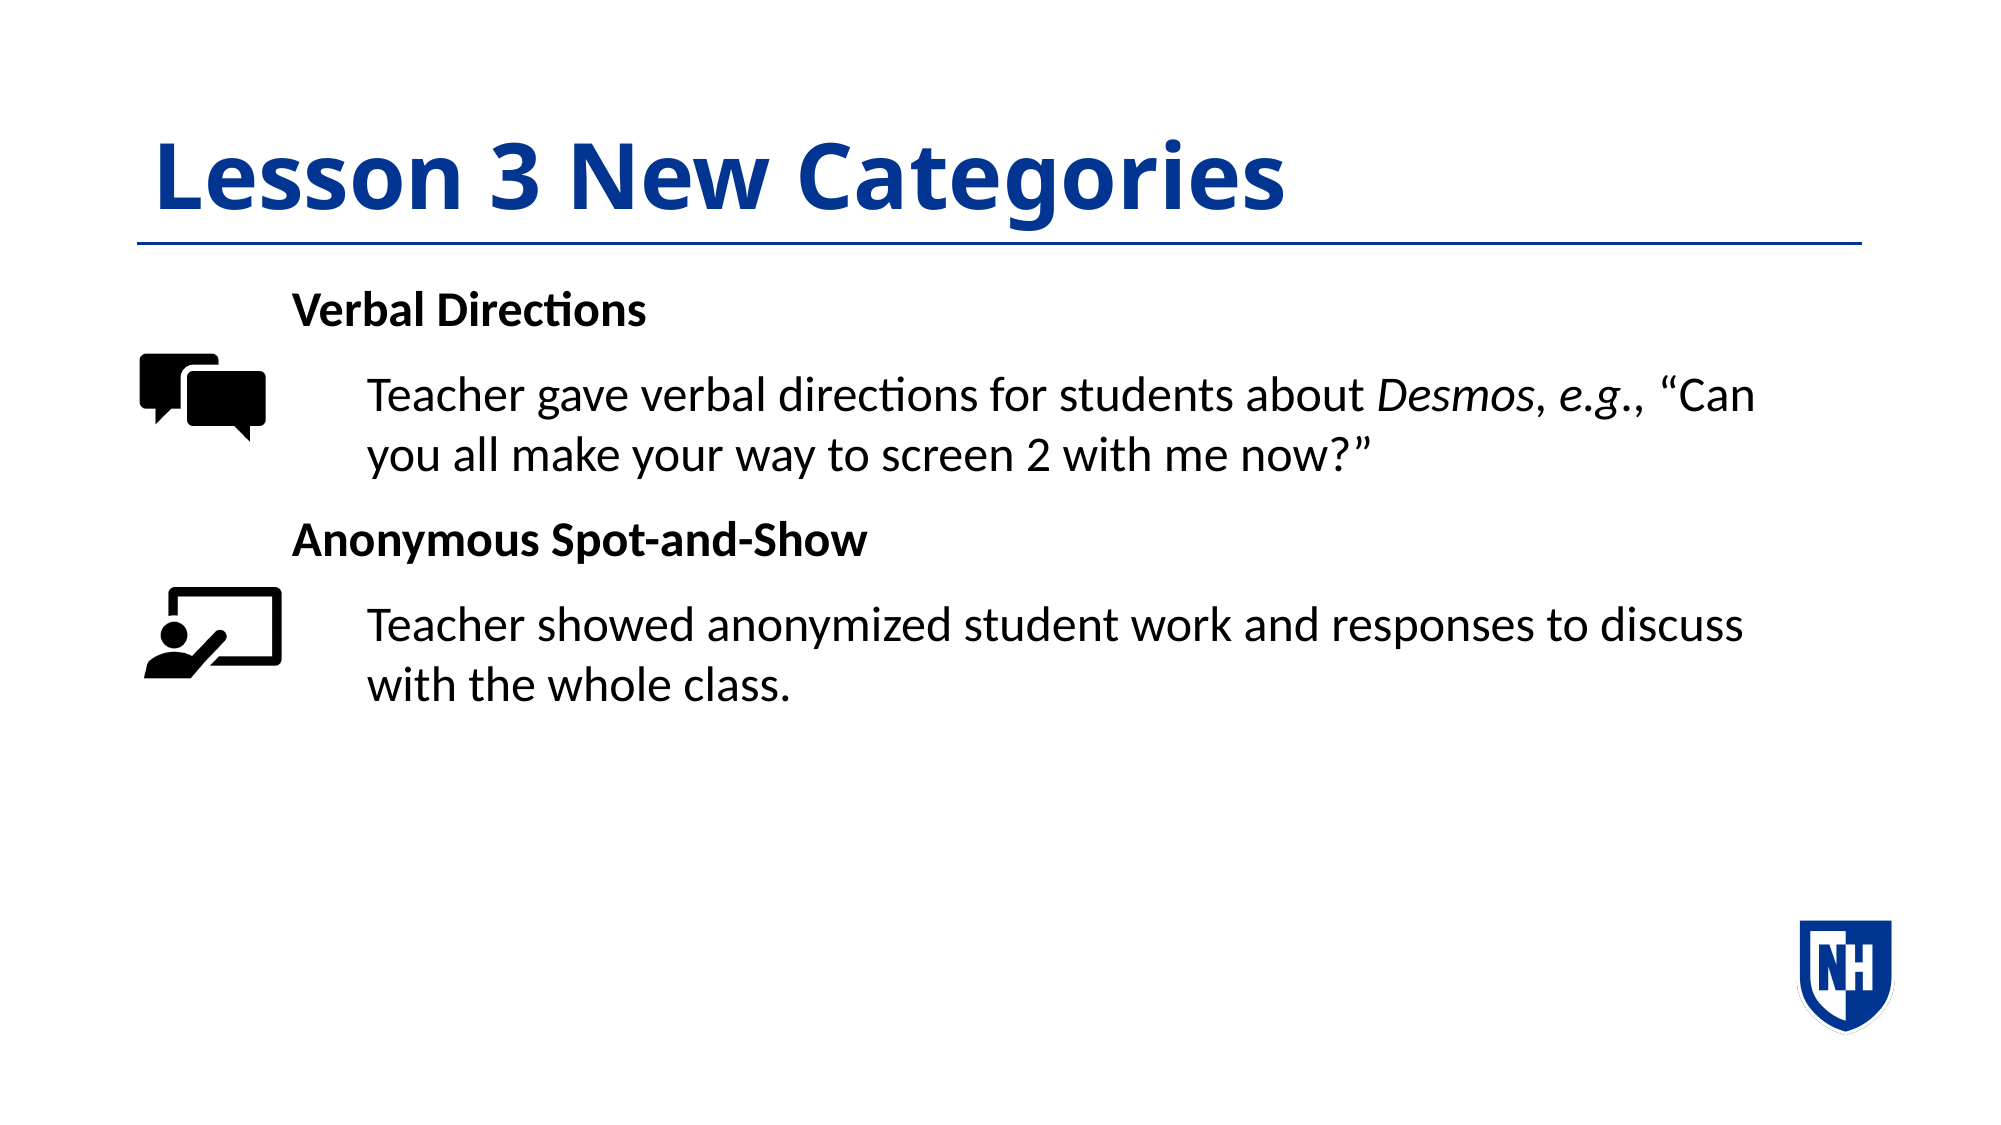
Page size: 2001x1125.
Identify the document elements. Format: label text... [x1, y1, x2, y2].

picture [127, 322, 278, 473]
text_box Verbal Directions Teacher gave verbal directions for students about Desmos, e.g., “Can you all make your way to screen 2 with me now?” Anonymous Spot-and-Show Teacher showed anonymized student work and responses to discuss with the whole class. [277, 268, 1822, 934]
picture [1796, 917, 1895, 1047]
title Lesson 3 New Categories [137, 108, 1863, 237]
picture [137, 557, 288, 708]
